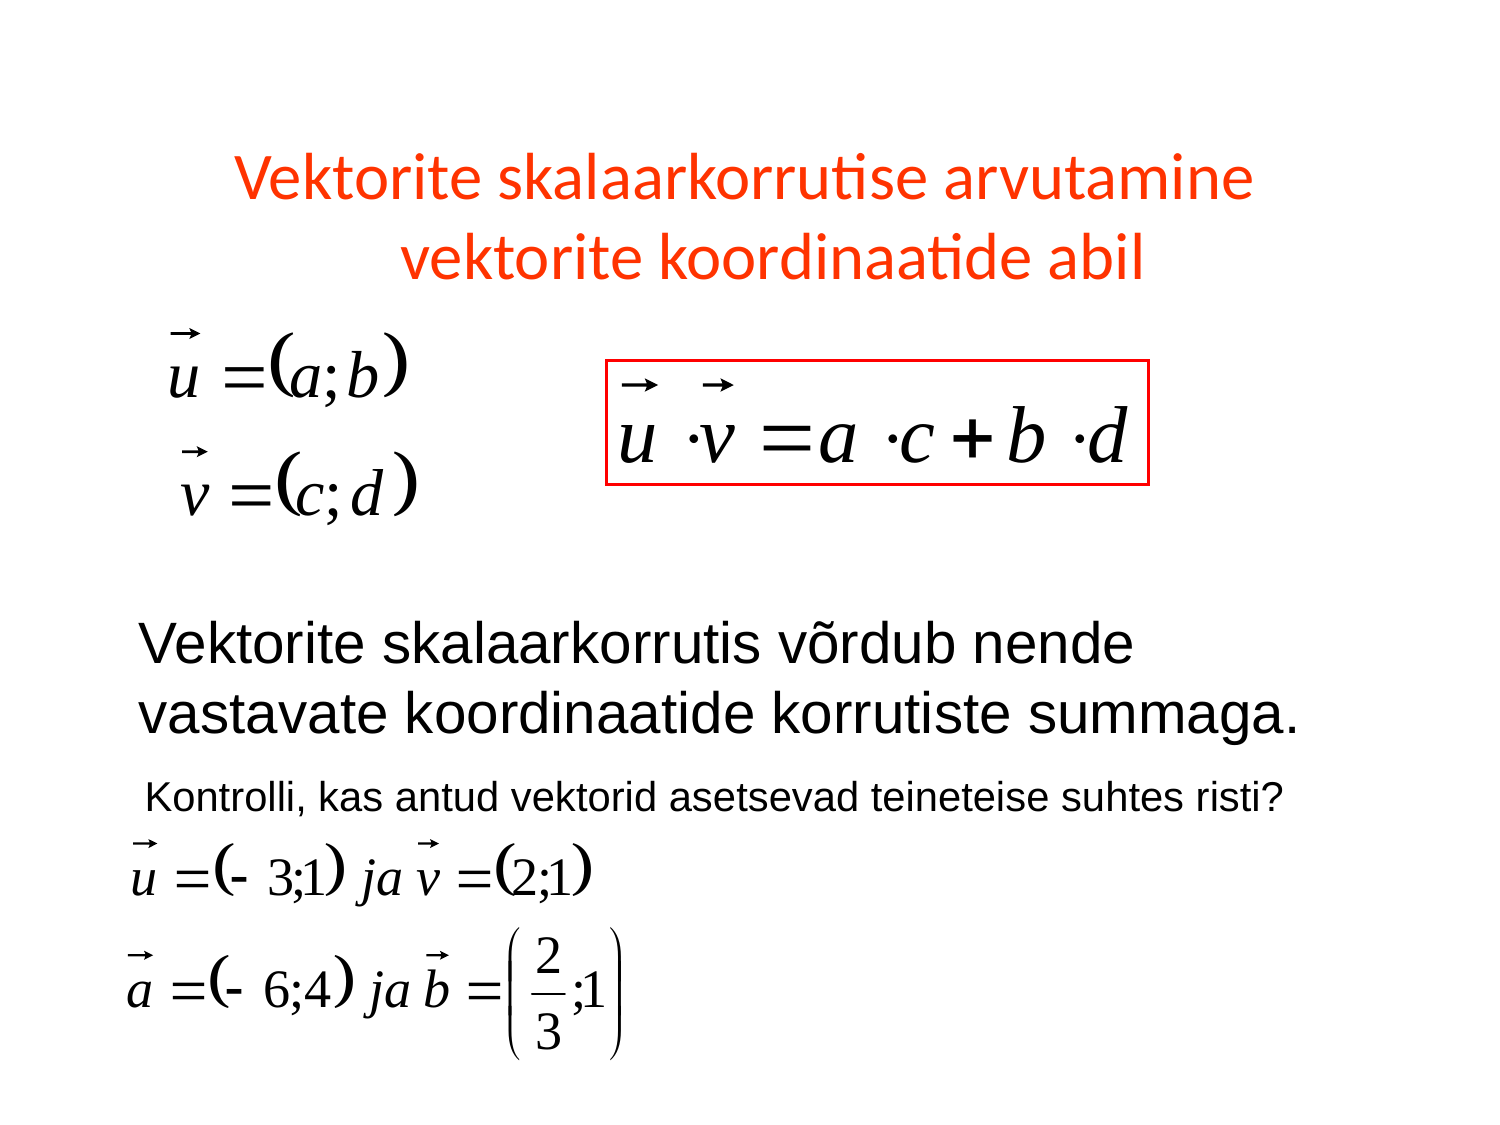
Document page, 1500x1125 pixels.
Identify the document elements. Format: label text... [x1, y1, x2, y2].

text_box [118, 916, 639, 1071]
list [159, 314, 409, 426]
text_box Kontrolli, kas antud vektorid asetsevad teineteise suhtes risti? [129, 762, 1300, 827]
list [608, 361, 1147, 484]
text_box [123, 827, 594, 915]
text_box Vektorite skalaarkorrutis võrdub nende vastavate koordinaatide korrutiste summaga. [123, 597, 1376, 753]
list Vektorite skalaarkorrutise arvutamine vektorite koordinaatide abil [147, 125, 1343, 303]
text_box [170, 432, 420, 544]
